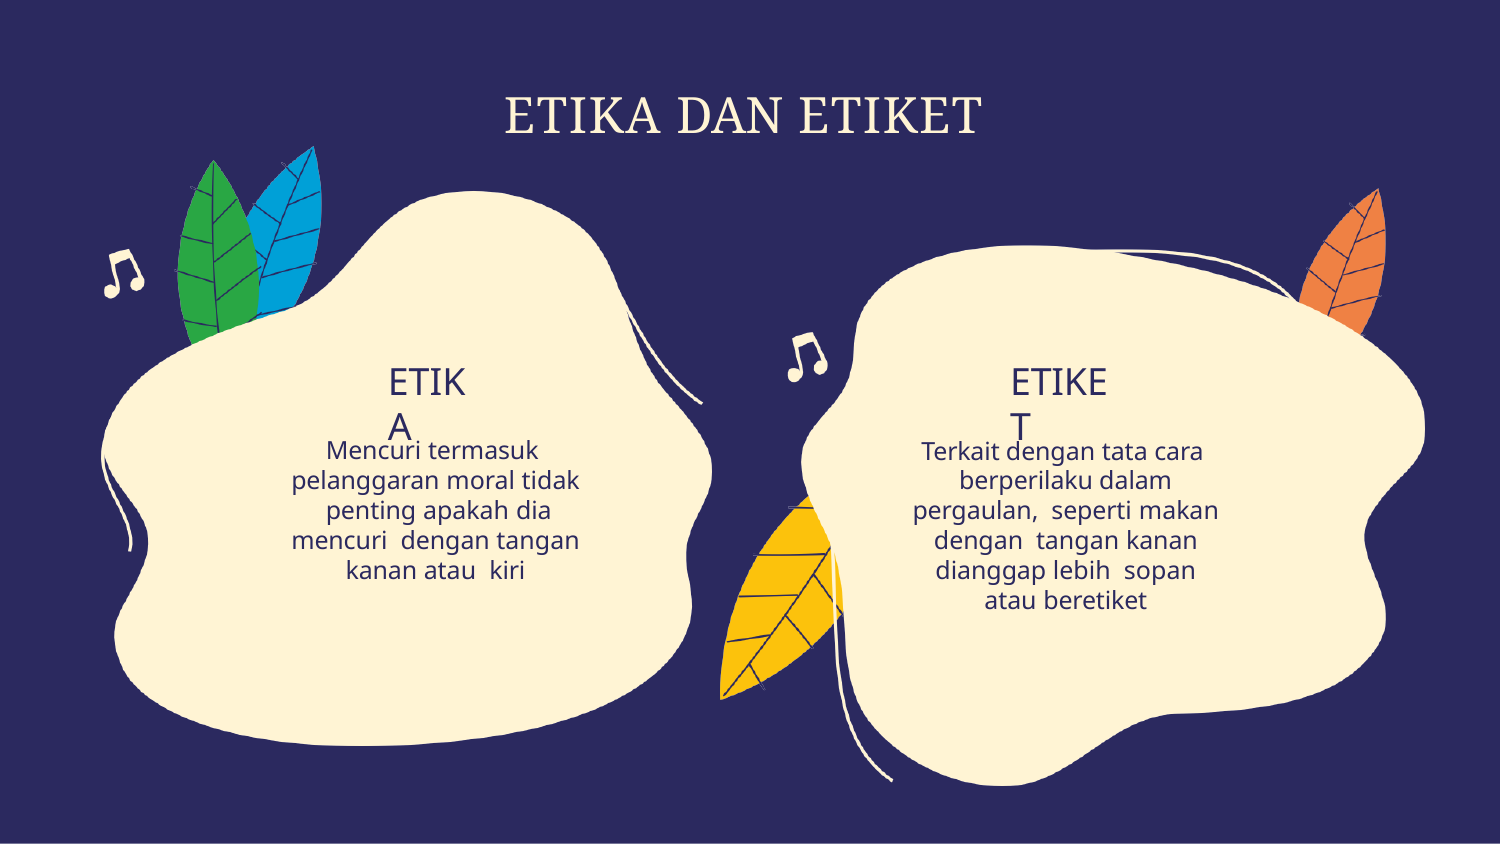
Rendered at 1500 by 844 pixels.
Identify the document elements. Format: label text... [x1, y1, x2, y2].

title ETIKA DAN ETIKET [501, 81, 999, 189]
picture [100, 145, 712, 746]
picture [720, 188, 1425, 786]
